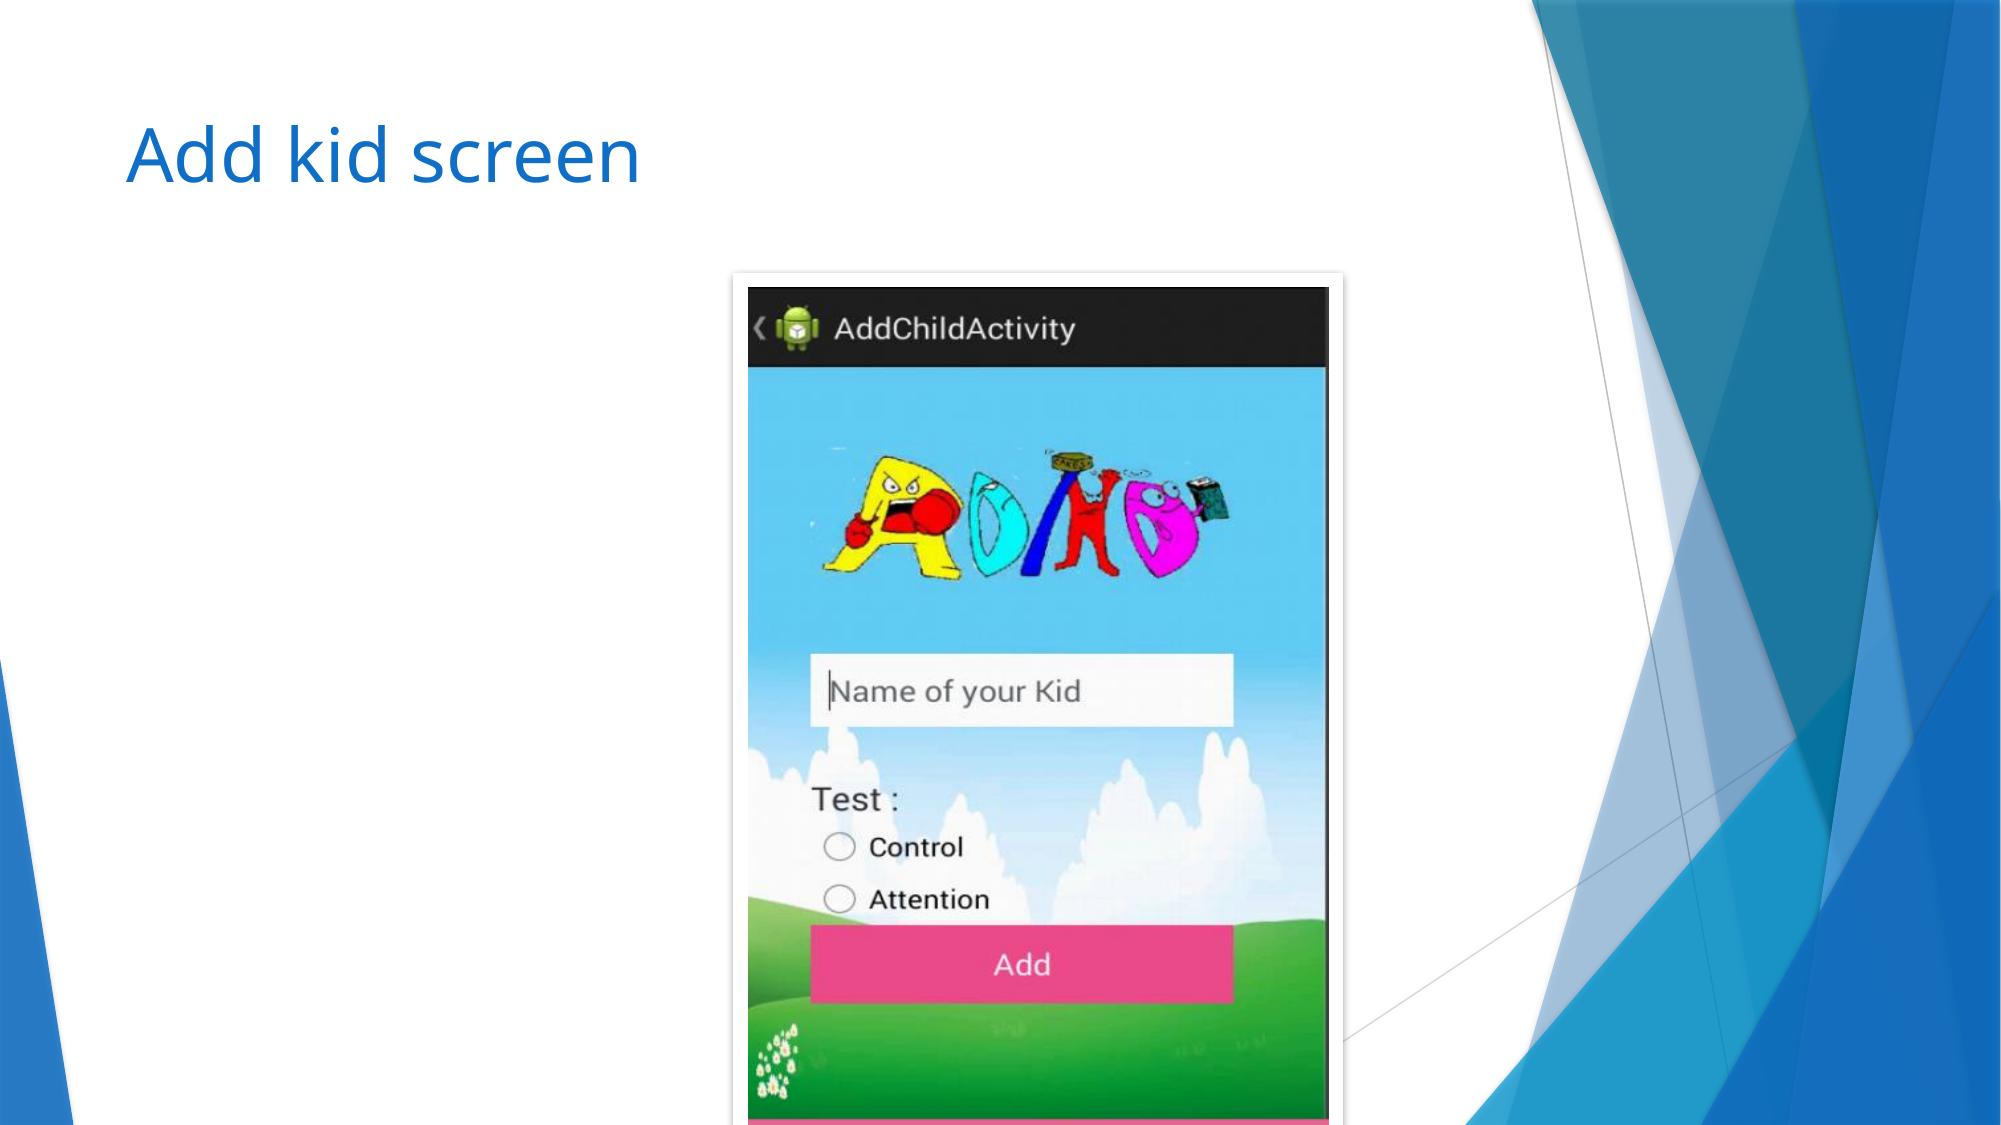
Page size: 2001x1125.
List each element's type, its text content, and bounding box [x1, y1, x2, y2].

title Add kid screen [111, 99, 1522, 317]
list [747, 286, 1330, 1125]
